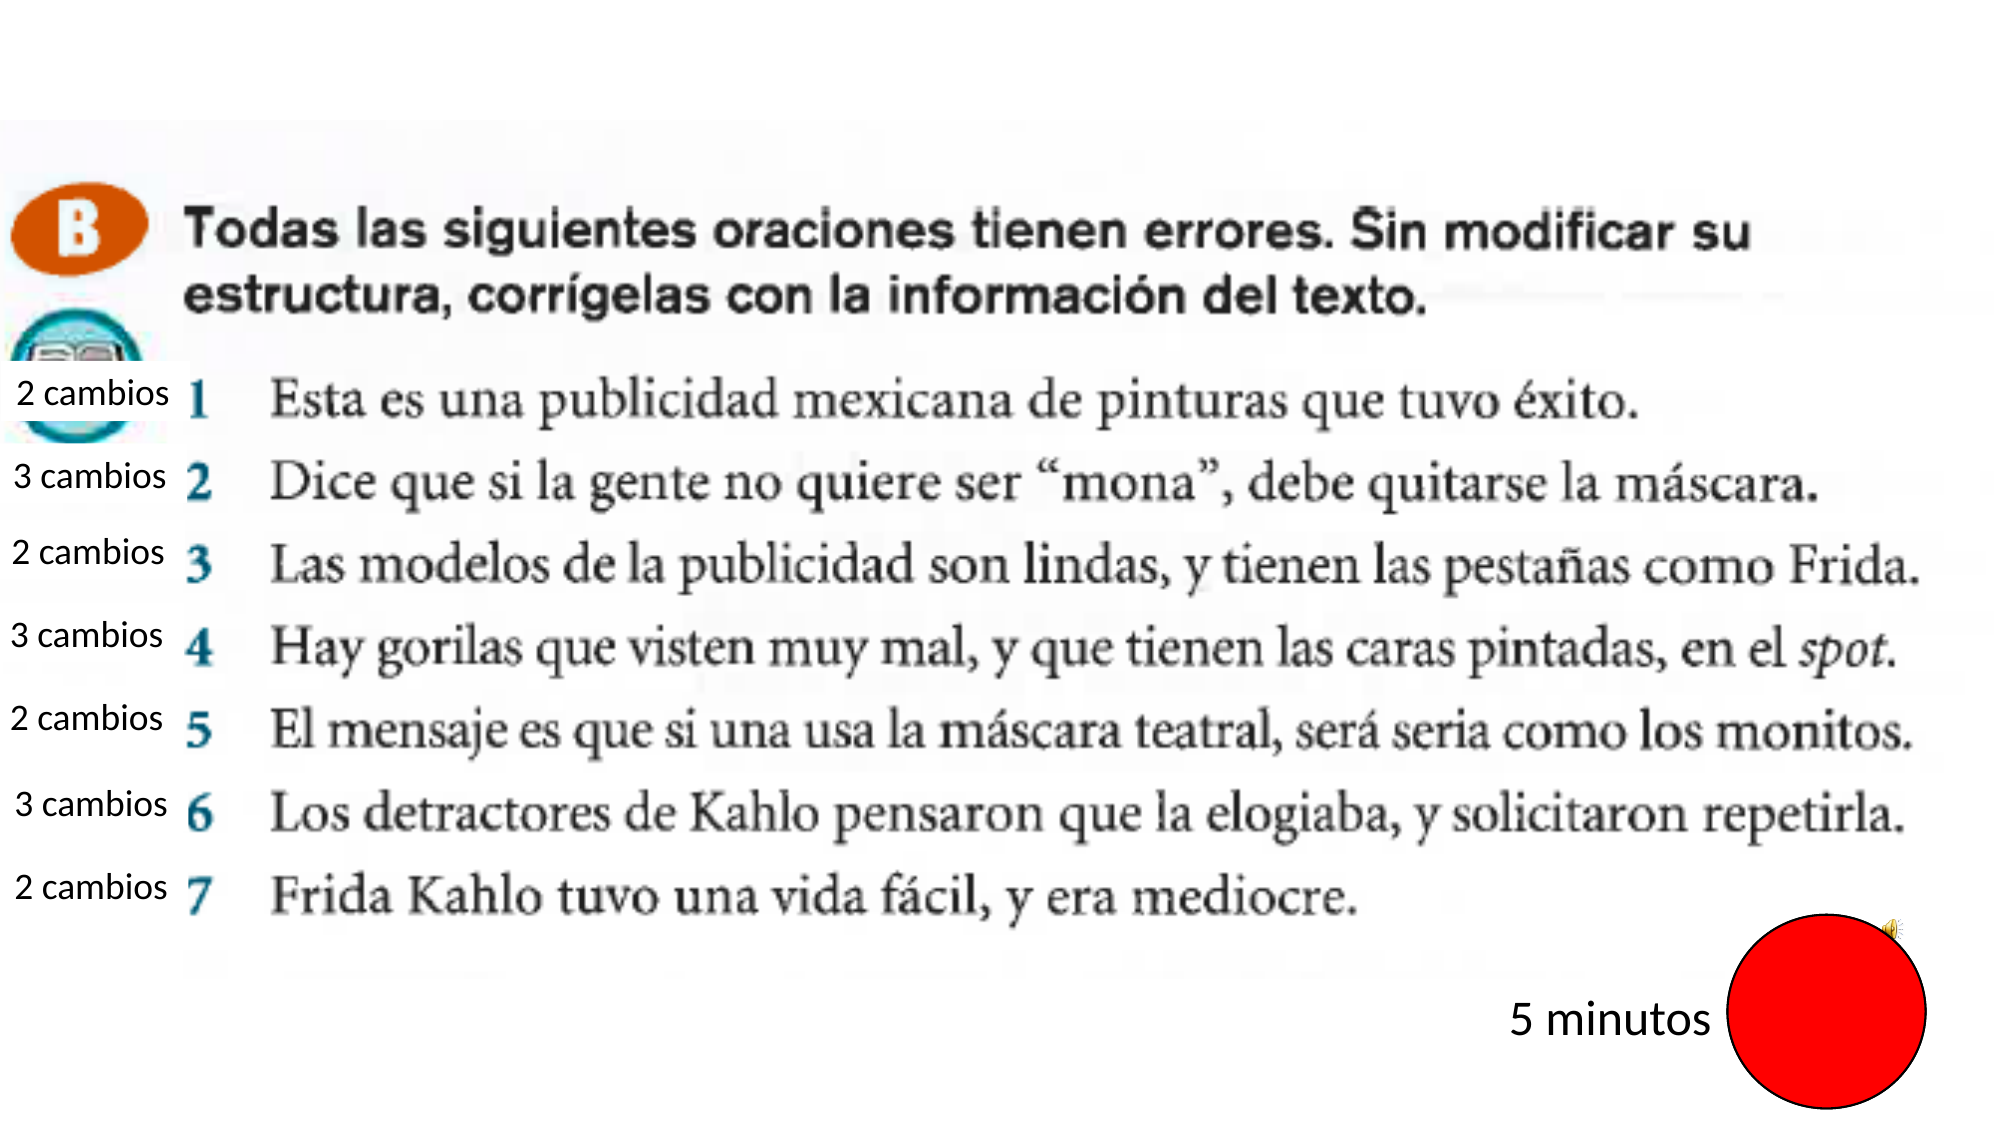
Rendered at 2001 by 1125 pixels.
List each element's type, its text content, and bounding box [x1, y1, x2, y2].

picture [0, 120, 1994, 979]
text_box [1728, 990, 1926, 1109]
text_box 5 minutos [1492, 990, 1728, 1054]
